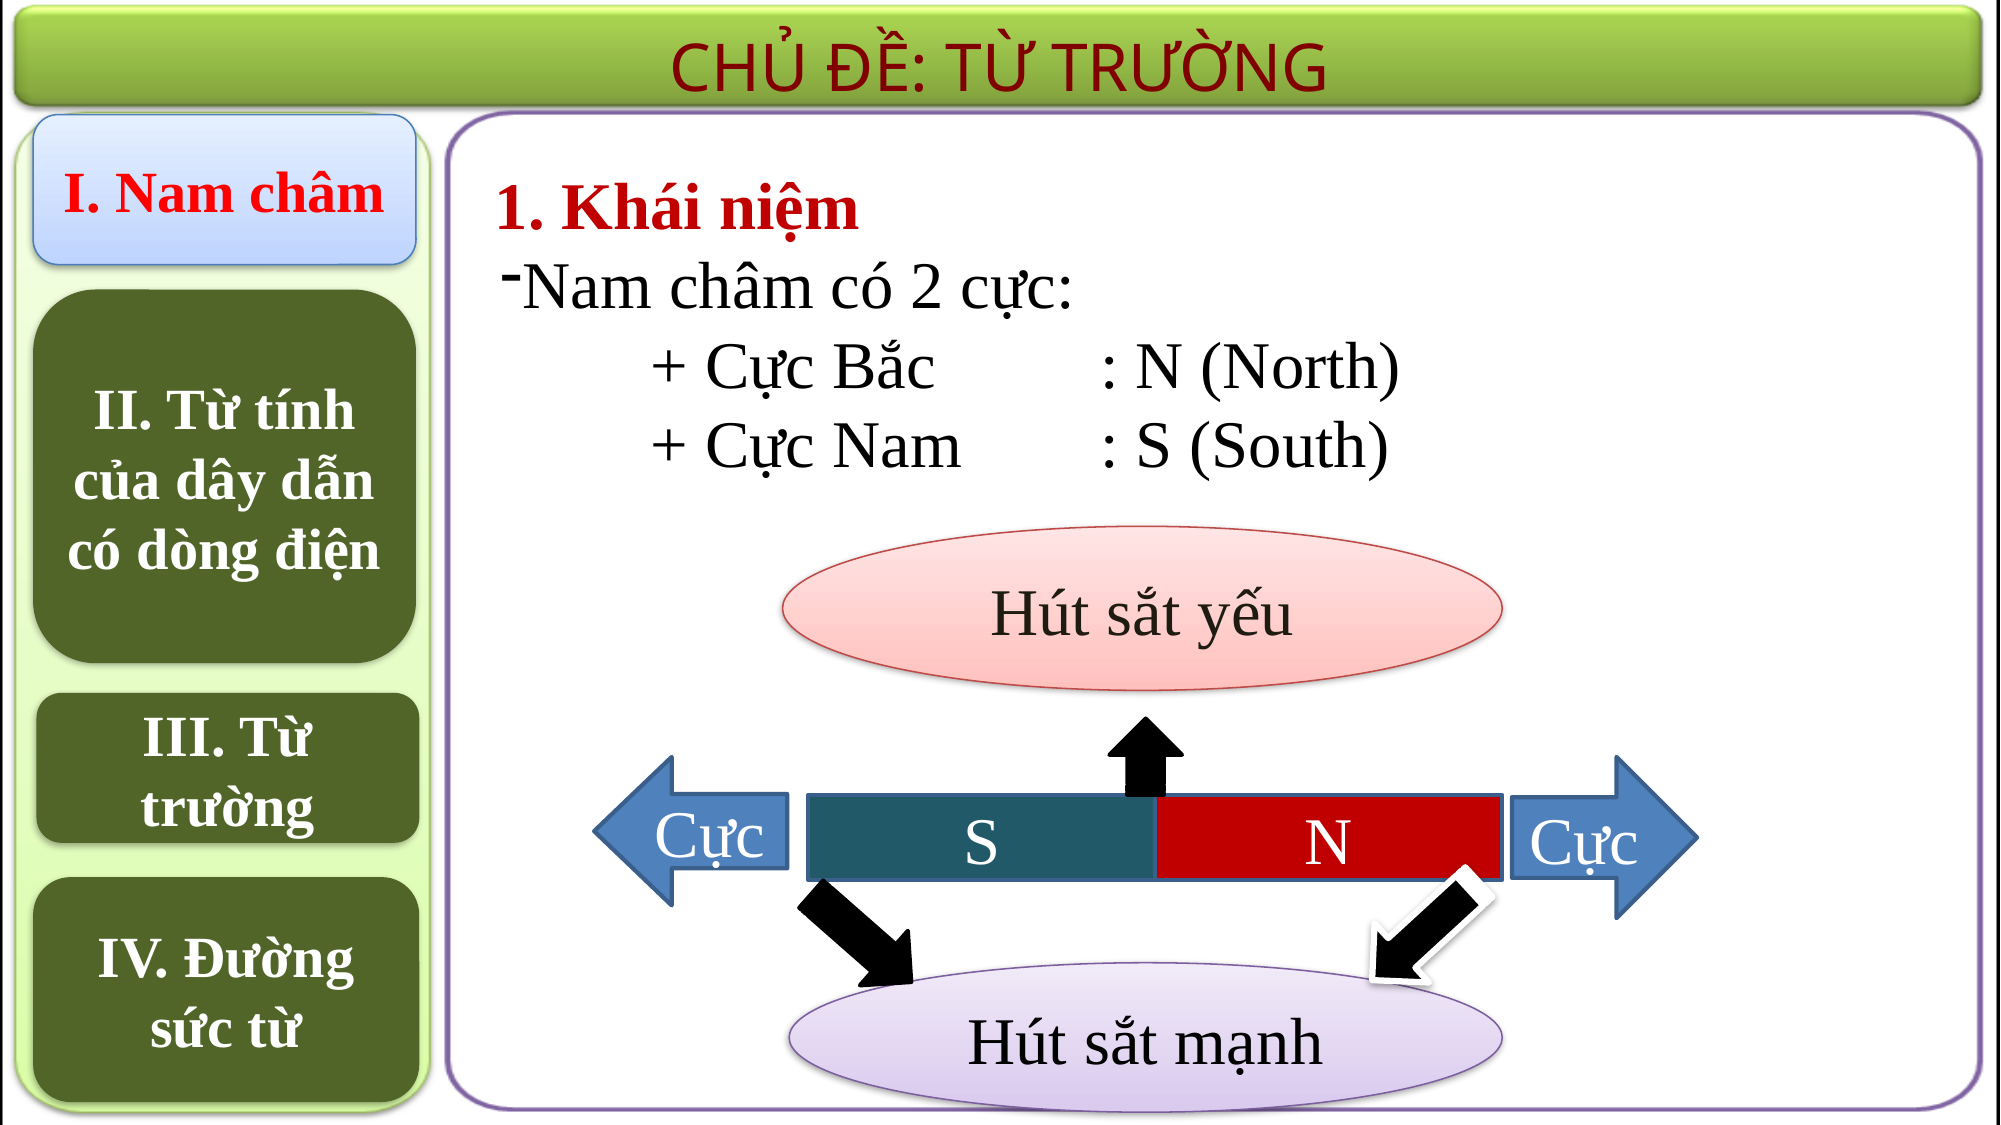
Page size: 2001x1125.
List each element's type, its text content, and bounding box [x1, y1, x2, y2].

picture [0, 0, 2000, 1125]
text_box Cực [591, 754, 790, 908]
text_box [797, 890, 914, 988]
text_box CHỦ ĐỀ: TỪ TRƯỜNG [99, 17, 1900, 113]
text_box [1369, 890, 1496, 986]
text_box Hút sắt yếu [781, 525, 1504, 692]
text_box Cực [1509, 754, 1700, 921]
text_box Nam châm có 2 cực: + Cực Bắc : N (North) + Cực Nam : S (South) [485, 234, 1417, 534]
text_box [807, 794, 1503, 881]
text_box 1. Khái niệm [479, 155, 876, 251]
text_box Hút sắt mạnh [788, 961, 1504, 1113]
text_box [32, 114, 420, 1103]
text_box [1107, 716, 1184, 793]
text_box [937, 534, 963, 538]
